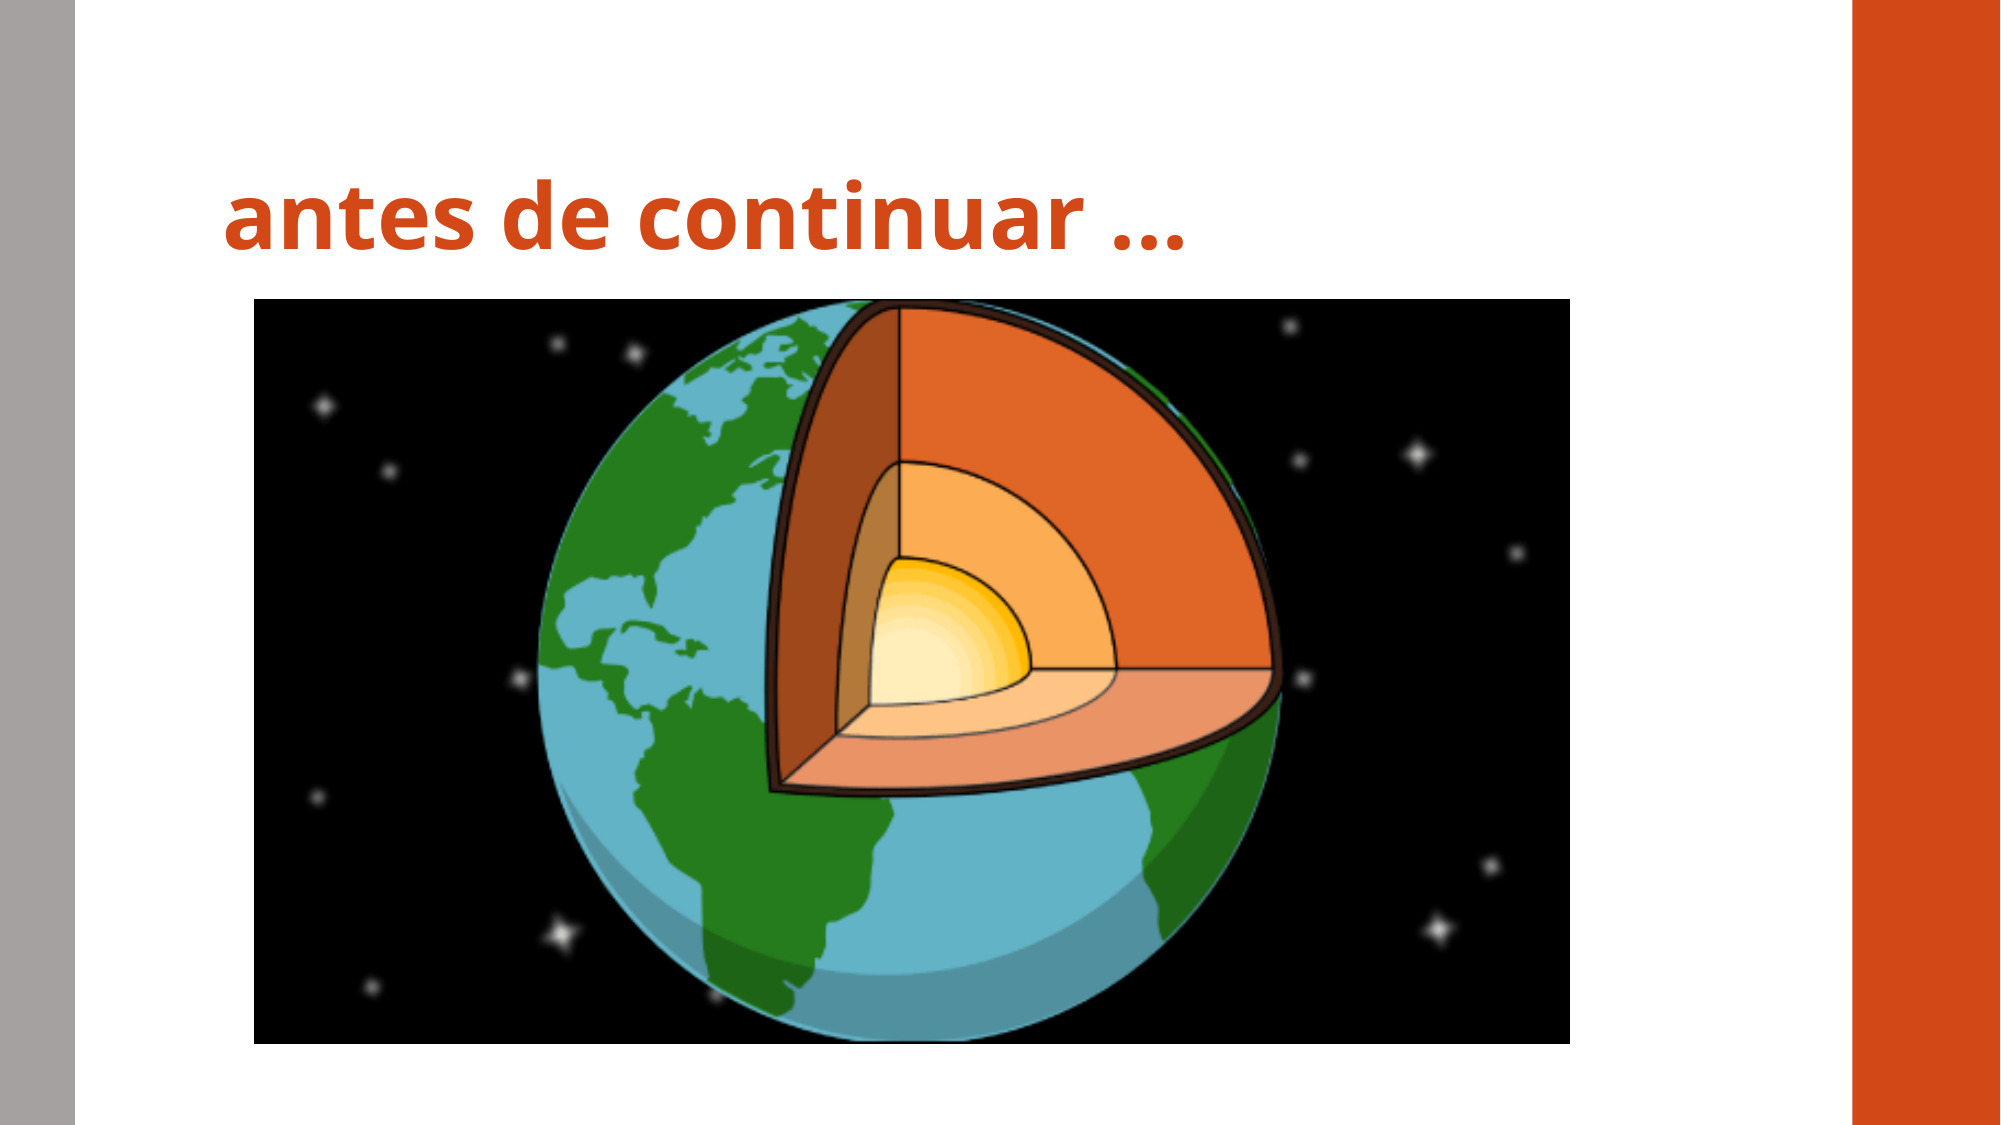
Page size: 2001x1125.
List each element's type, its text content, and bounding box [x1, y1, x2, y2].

title antes de continuar ... [206, 48, 1797, 278]
picture [254, 299, 1570, 1044]
